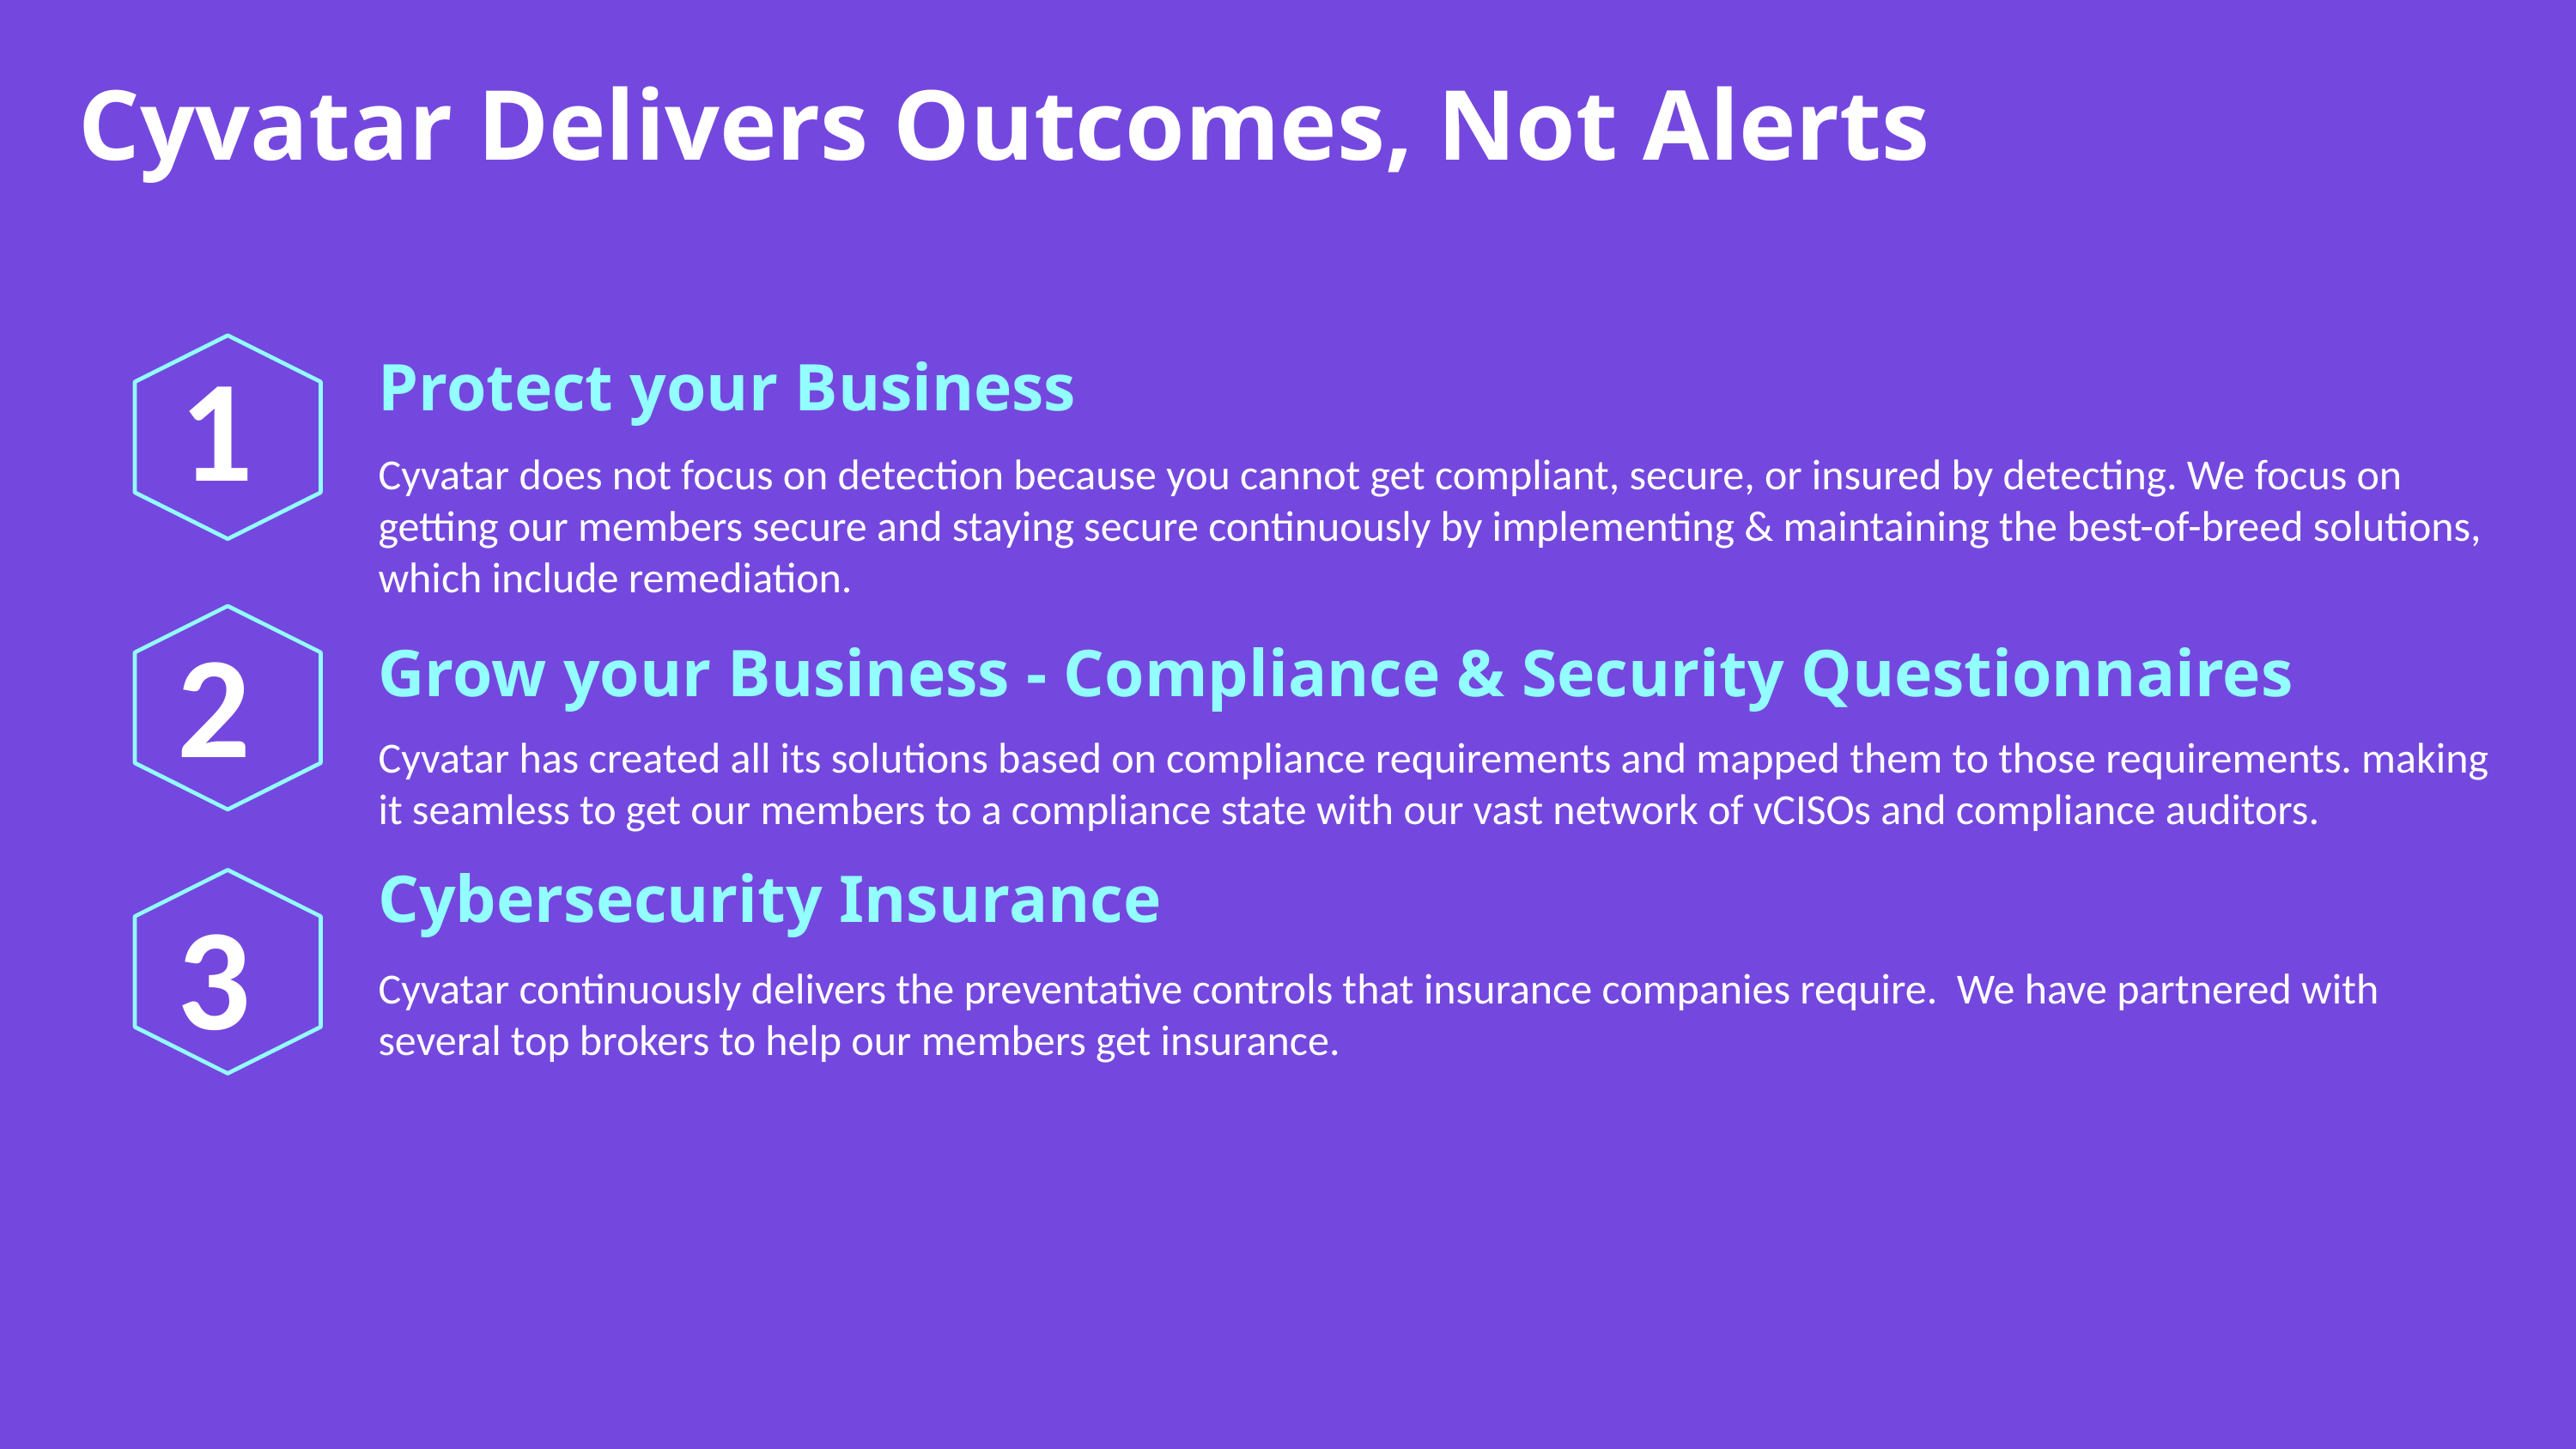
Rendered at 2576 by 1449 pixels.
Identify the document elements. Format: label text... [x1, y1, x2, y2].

text_box [285, 632, 323, 783]
text_box [285, 896, 323, 1047]
text_box [289, 363, 323, 511]
text_box Cyvatar does not focus on detection because you cannot get compliant, secure, or insured by detecting. We focus on getting our members secure and staying secure continuously by implementing & maintaining the best-of-breed solutions, which include remediation. [359, 436, 2513, 611]
text_box Cyvatar Delivers Outcomes, Not Alerts [64, 33, 2515, 187]
text_box Cyvatar has created all its solutions based on compliance requirements and mapped them to those requirements. making it seamless to get our members to a compliance state with our vast network of vCISOs and compliance auditors. [359, 719, 2513, 843]
text_box 2 [164, 605, 285, 793]
text_box [207, 1065, 248, 1076]
text_box Protect your Business [359, 336, 1749, 433]
text_box 3 [164, 878, 285, 1065]
text_box [179, 517, 276, 541]
text_box 1 [167, 329, 289, 517]
text_box [132, 363, 167, 512]
text_box [132, 900, 164, 1044]
text_box [191, 793, 264, 811]
text_box [132, 635, 164, 780]
text_box [207, 868, 249, 878]
text_box Grow your Business - Compliance & Security Questionnaires [359, 622, 2441, 719]
text_box Cybersecurity Insurance [359, 847, 2133, 945]
text_box Cyvatar continuously delivers the preventative controls that insurance companies require. We have partnered with several top brokers to help our members get insurance. [359, 951, 2513, 1075]
